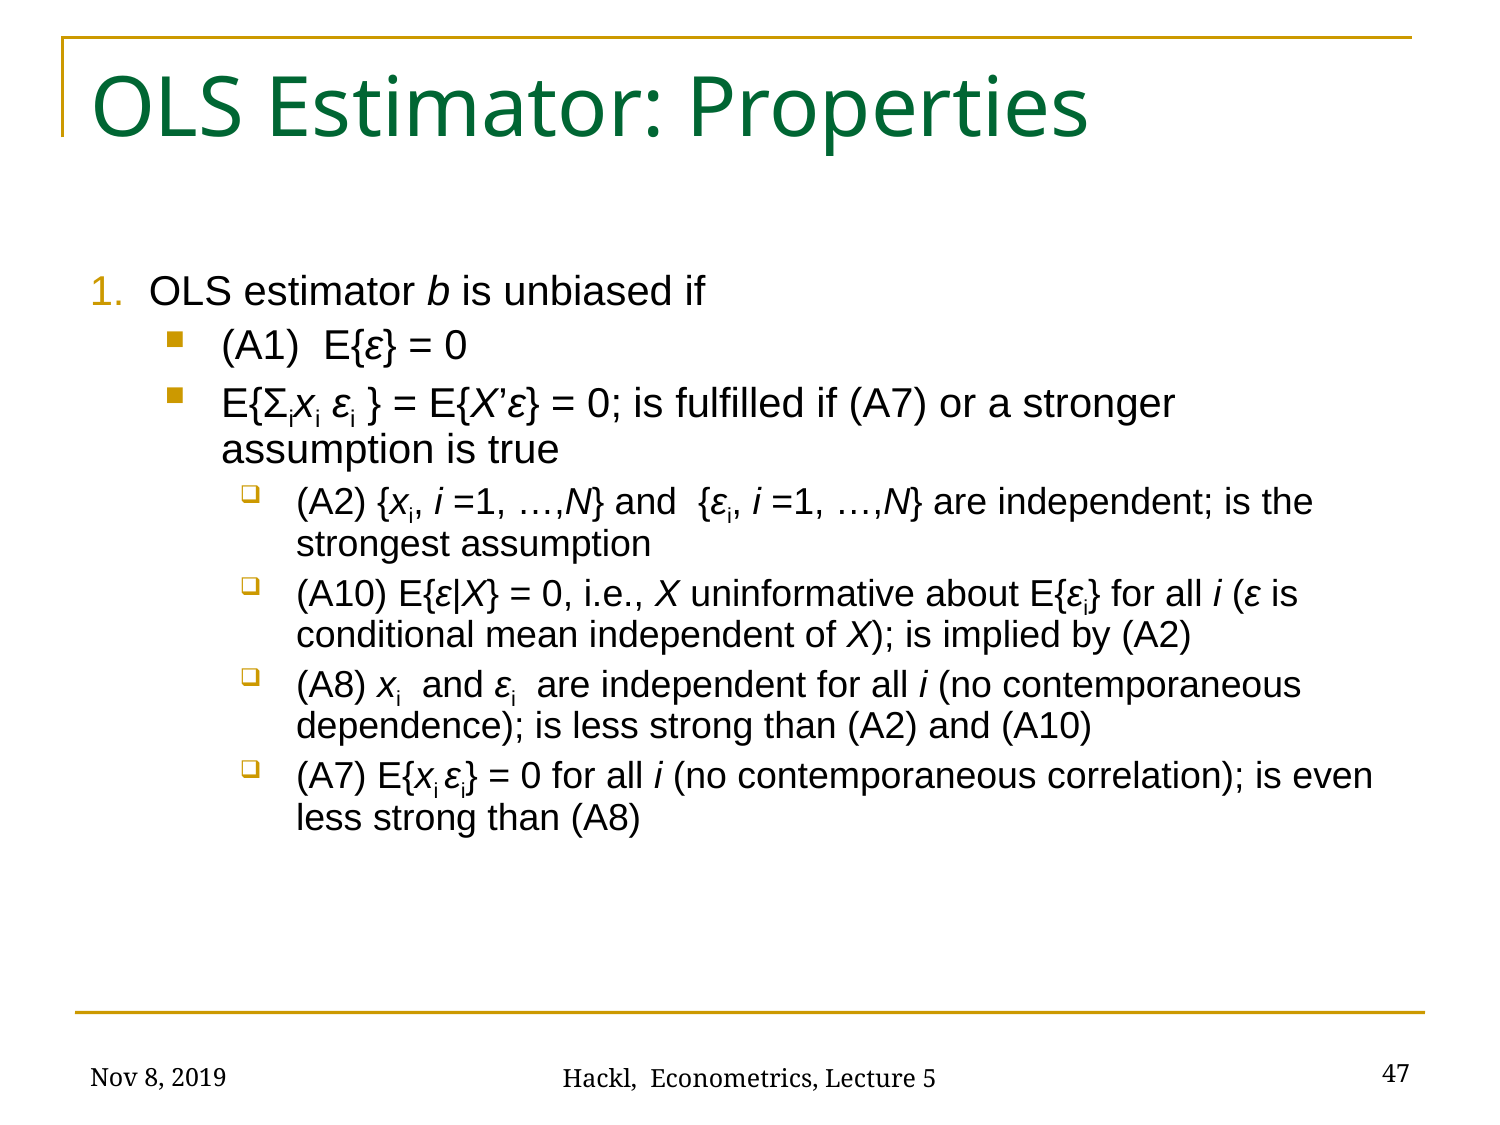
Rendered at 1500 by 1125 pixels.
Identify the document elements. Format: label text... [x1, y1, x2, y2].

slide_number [74, 1023, 426, 1100]
slide_number 47 [1074, 1023, 1426, 1100]
text_box OLS estimator b is unbiased if (A1) E{ε} = 0 E{Σixi εi } = E{X’ε} = 0; is fulfilled if (A7) or a stronger assumption is true (A2) {xi, i =1, …,N} and {εi, i =1, …,N} are independent; is the strongest assumption (A10) E{ε|X} = 0, i.e., X uninformative about E{εi} for all i (ε is conditional mean independent of X); is implied by (A2) (A8) xi and εi are independent for all i (no contemporaneous dependence); is less strong than (A2) and (A10) (A7) E{xi εi} = 0 for all i (no contemporaneous correlation); is even less strong than (A8) [74, 262, 1395, 973]
footer Hackl, Econometrics, Lecture 5 [512, 1024, 988, 1101]
title OLS Estimator: Properties [74, 45, 1426, 233]
